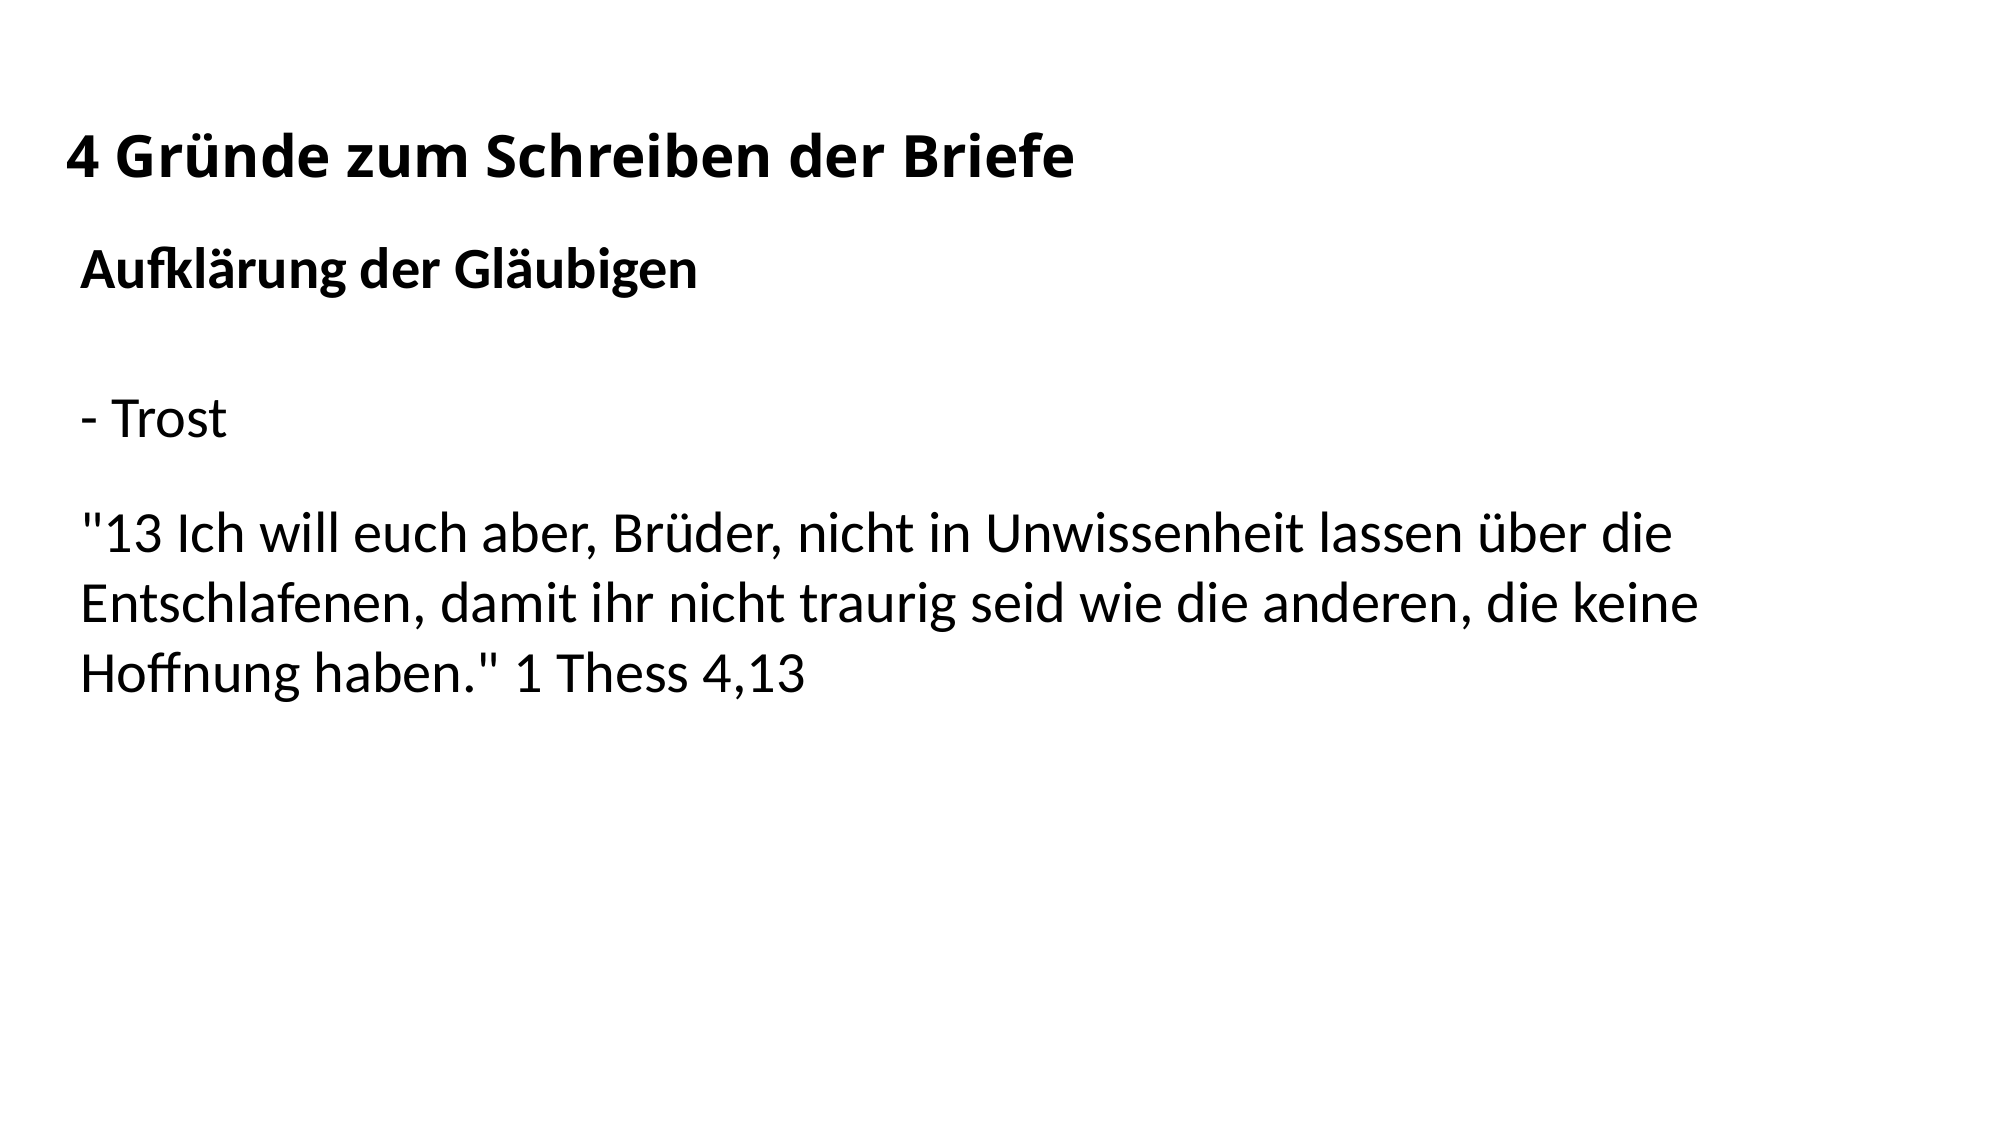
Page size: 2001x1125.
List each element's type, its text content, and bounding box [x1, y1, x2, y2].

text_box Aufklärung der Gläubigen - Trost "13 Ich will euch aber, Brüder, nicht in Unwissenheit lassen über die Entschlafenen, damit ihr nicht traurig seid wie die anderen, die keine Hoffnung haben." 1 Thess 4,13 [65, 218, 1935, 712]
text_box 4 Gründe zum Schreiben der Briefe [51, 106, 1092, 197]
